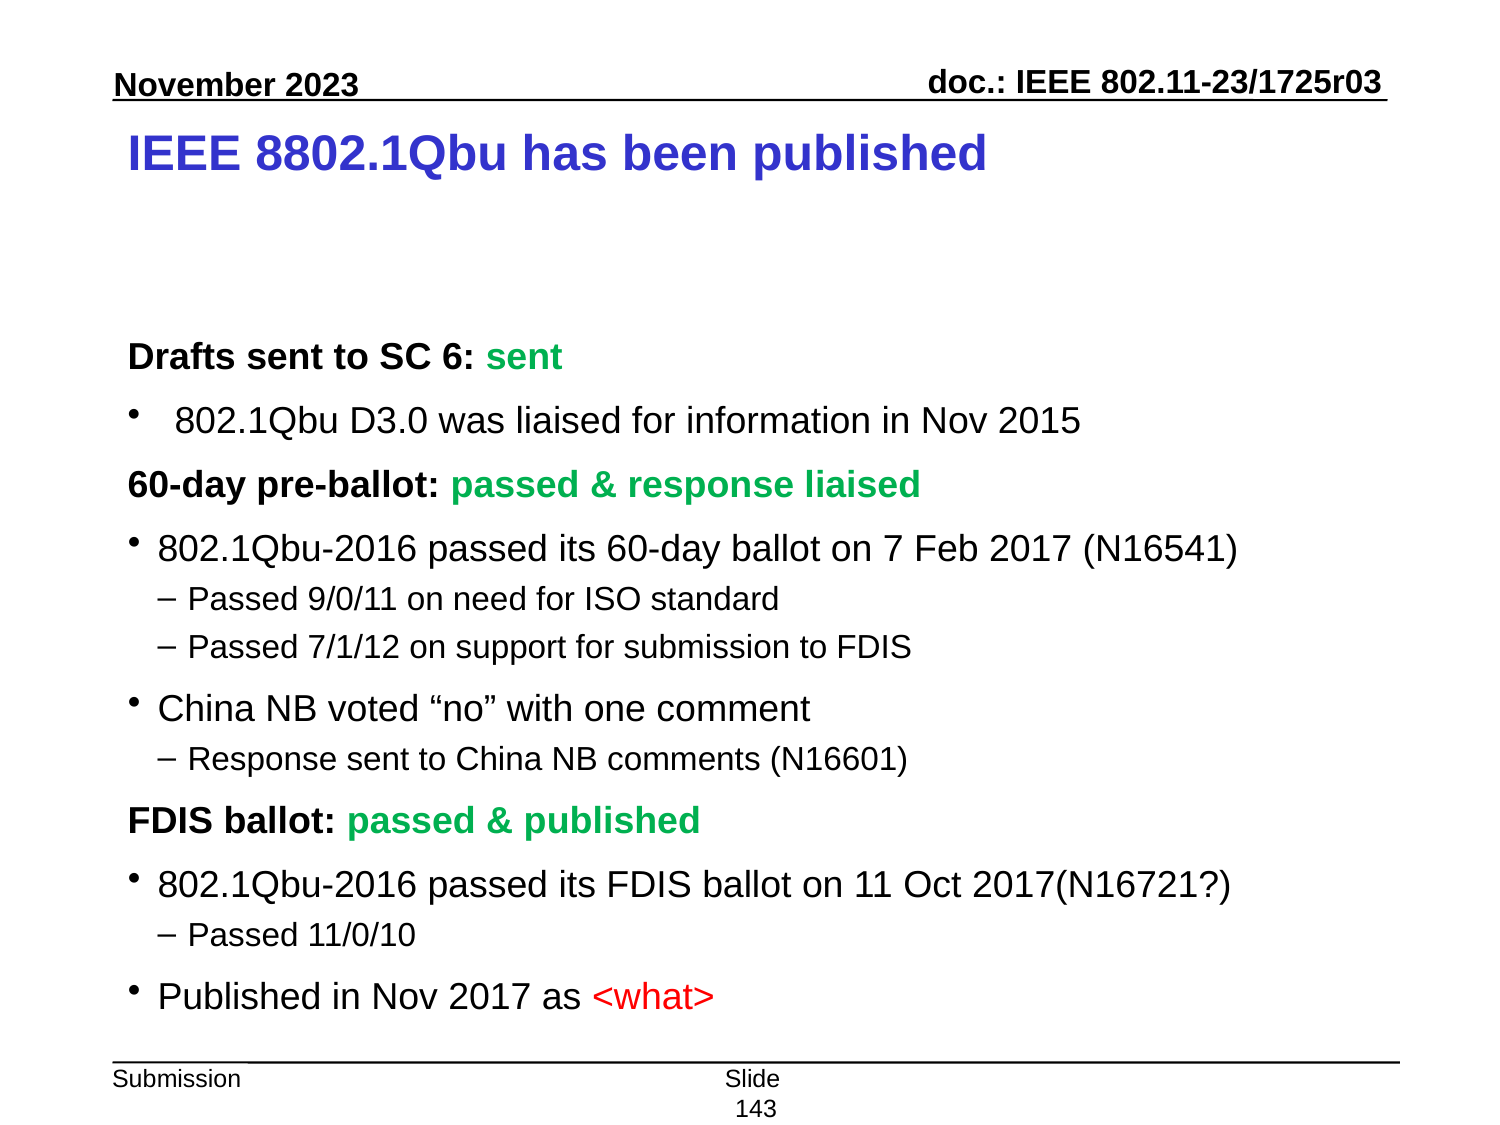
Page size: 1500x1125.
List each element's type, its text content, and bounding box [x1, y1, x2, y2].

list Drafts sent to SC 6: sent 802.1Qbu D3.0 was liaised for information in Nov 2015 60-day pre-ballot: passed & response liaised 802.1Qbu-2016 passed its 60-day ballot on 7 Feb 2017 (N16541) Passed 9/0/11 on need for ISO standard Passed 7/1/12 on support for submission to FDIS China NB voted “no” with one comment Response sent to China NB comments (N16601) FDIS ballot: passed & published 802.1Qbu-2016 passed its FDIS ballot on 11 Oct 2017(N16721?) Passed 11/0/10 Published in Nov 2017 as <what> [112, 324, 1388, 1000]
title IEEE 8802.1Qbu has been published [112, 112, 1388, 288]
slide_number Slide 143 [709, 1061, 803, 1093]
